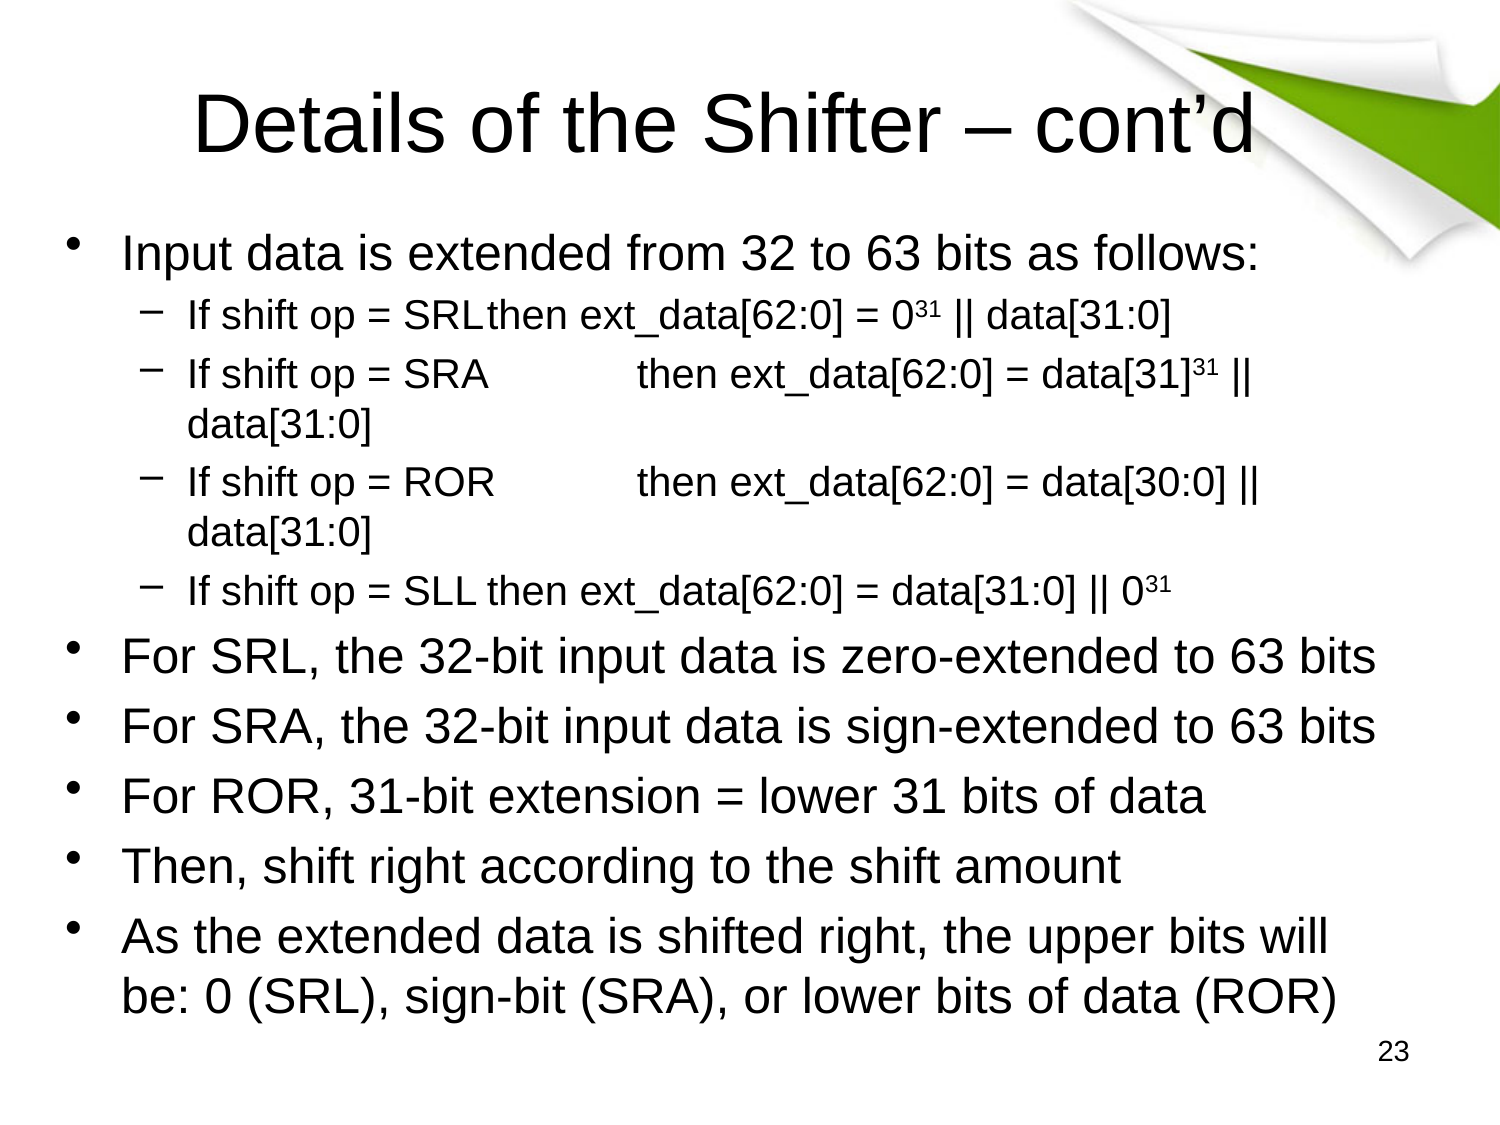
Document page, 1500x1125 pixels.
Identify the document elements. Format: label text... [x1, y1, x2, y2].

title Details of the Shifter – cont’d [50, 24, 1400, 212]
list Input data is extended from 32 to 63 bits as follows: If shift op = SRL then ext_data[62:0] = 031 || data[31:0] If shift op = SRA then ext_data[62:0] = data[31]31 || data[31:0] If shift op = ROR then ext_data[62:0] = data[30:0] || data[31:0] If shift op = SLL then ext_data[62:0] = data[31:0] || 031 For SRL, the 32-bit input data is zero-extended to 63 bits For SRA, the 32-bit input data is sign-extended to 63 bits For ROR, 31-bit extension = lower 31 bits of data Then, shift right according to the shift amount As the extended data is shifted right, the upper bits will be: 0 (SRL), sign-bit (SRA), or lower bits of data (ROR) [50, 212, 1400, 955]
slide_number 23 [1074, 1024, 1425, 1103]
picture [0, 0, 1500, 1125]
